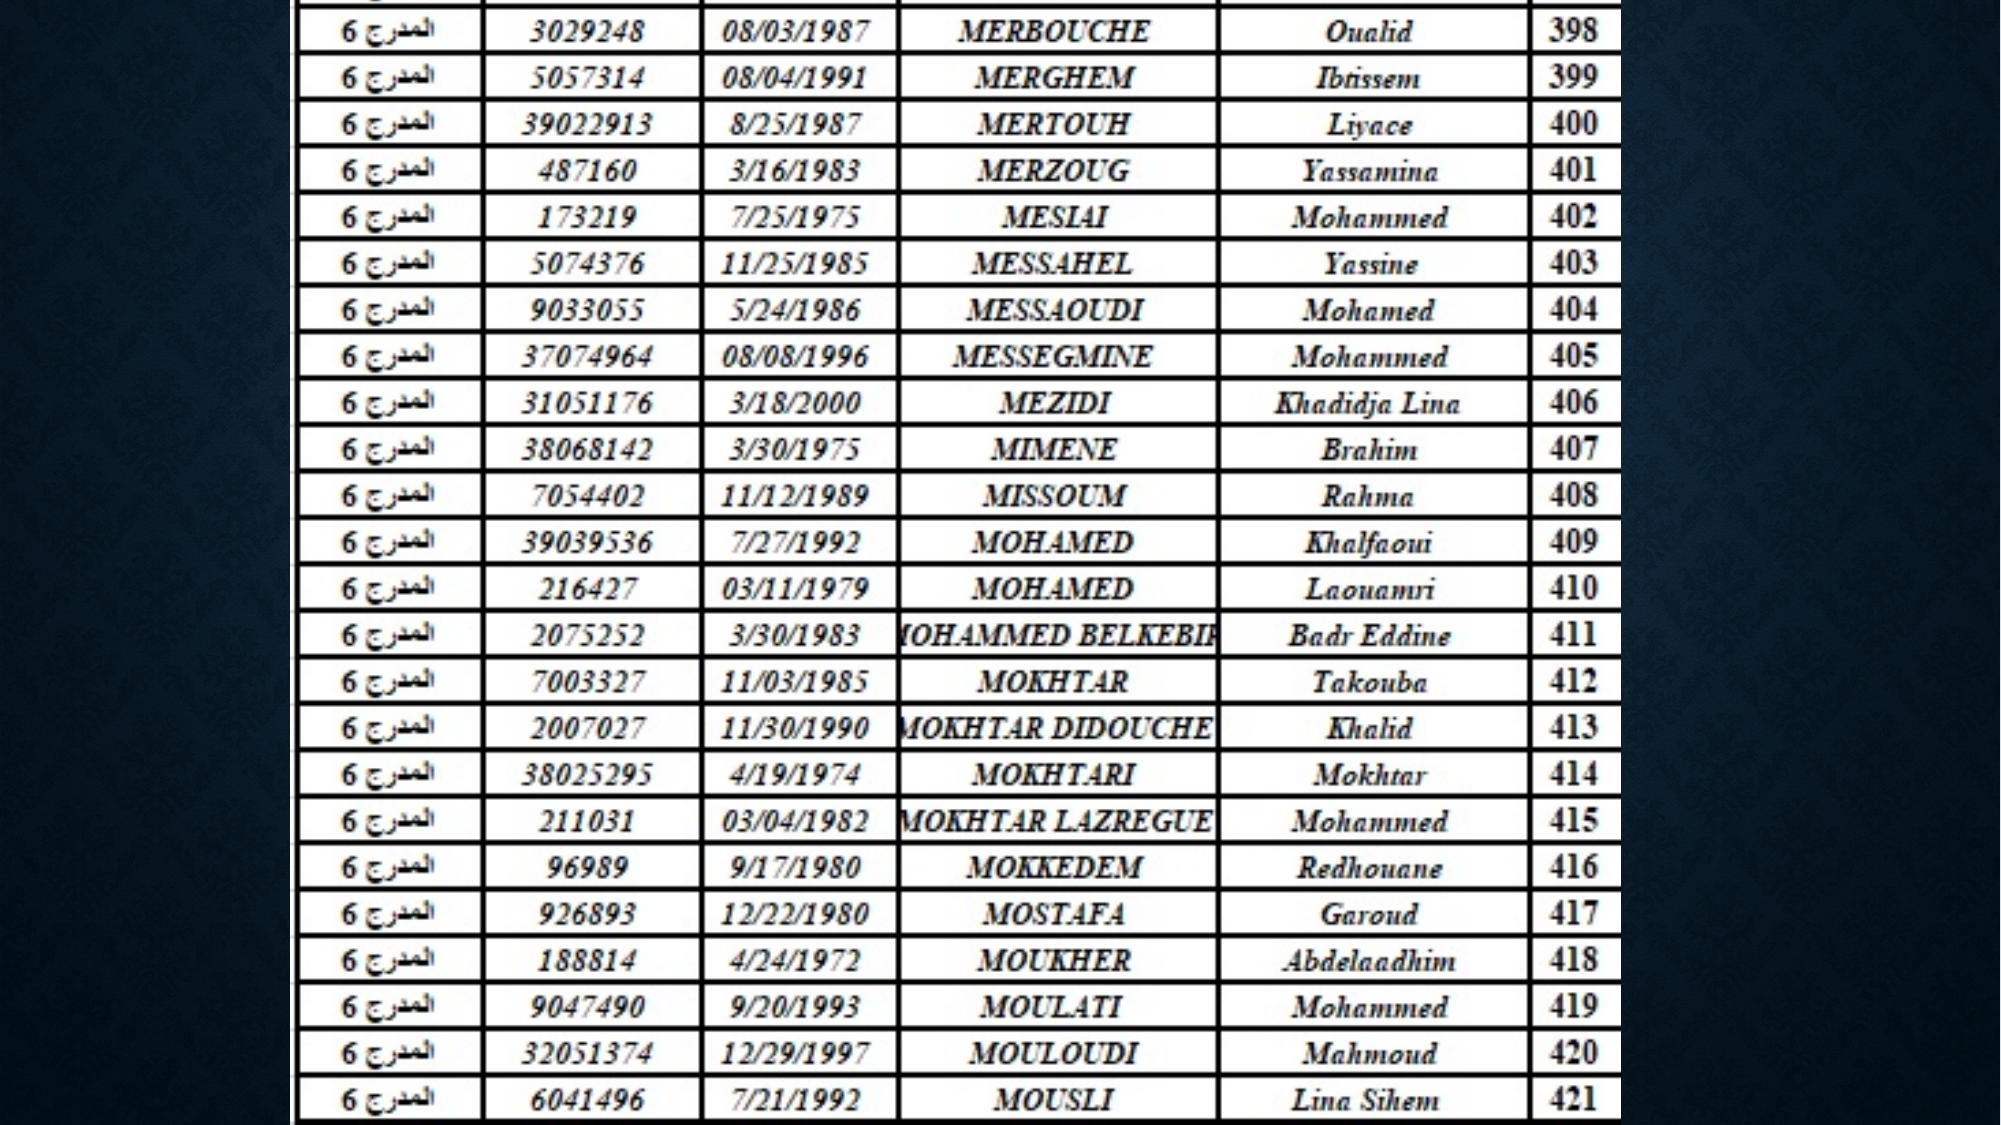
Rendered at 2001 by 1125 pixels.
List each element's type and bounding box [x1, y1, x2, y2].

picture [290, 0, 1621, 1125]
